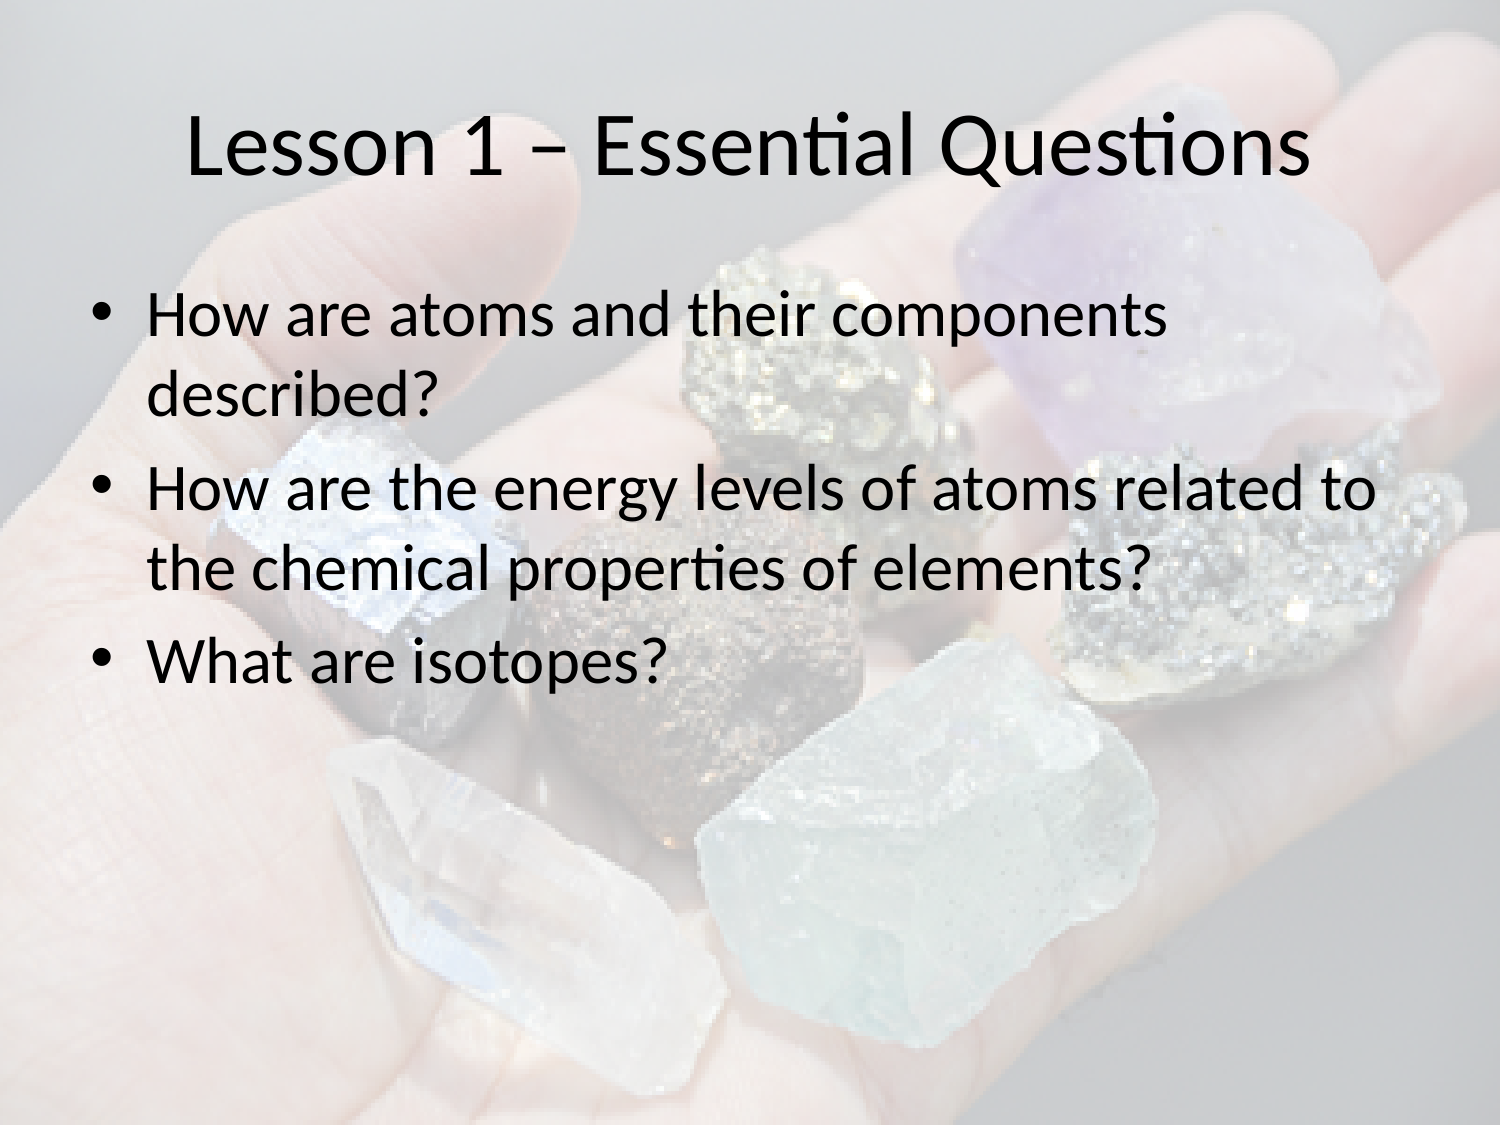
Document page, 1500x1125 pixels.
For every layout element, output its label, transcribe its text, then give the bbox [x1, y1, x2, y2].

title Lesson 1 – Essential Questions [75, 45, 1425, 233]
list How are atoms and their components described? How are the energy levels of atoms related to the chemical properties of elements? What are isotopes? [75, 262, 1425, 1005]
